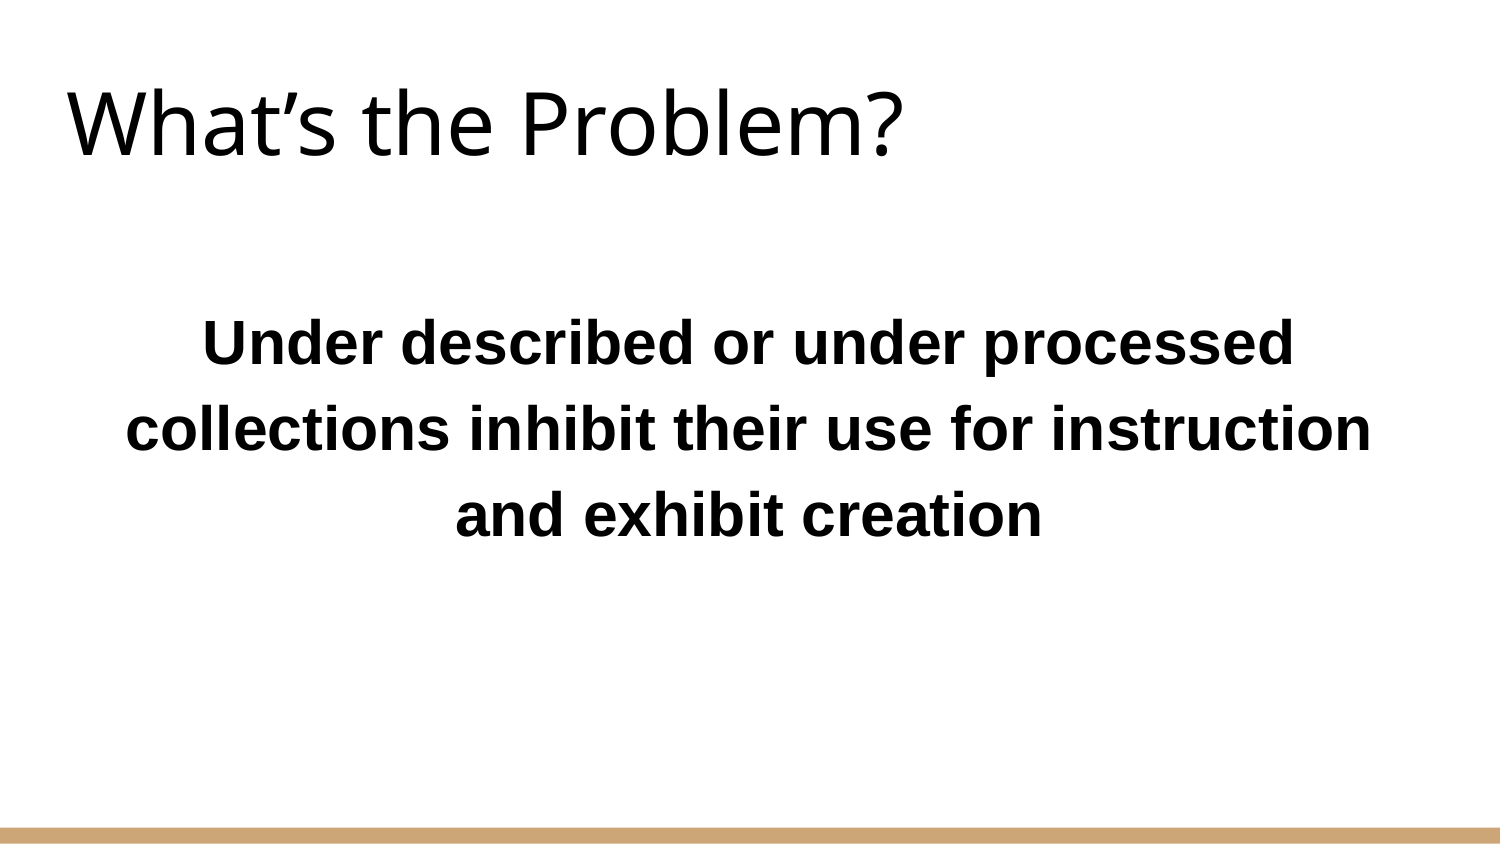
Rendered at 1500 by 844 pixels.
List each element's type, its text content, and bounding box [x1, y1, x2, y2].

list Under described or under processed collections inhibit their use for instruction and exhibit creation [51, 200, 1449, 752]
title What’s the Problem? [51, 51, 1449, 189]
